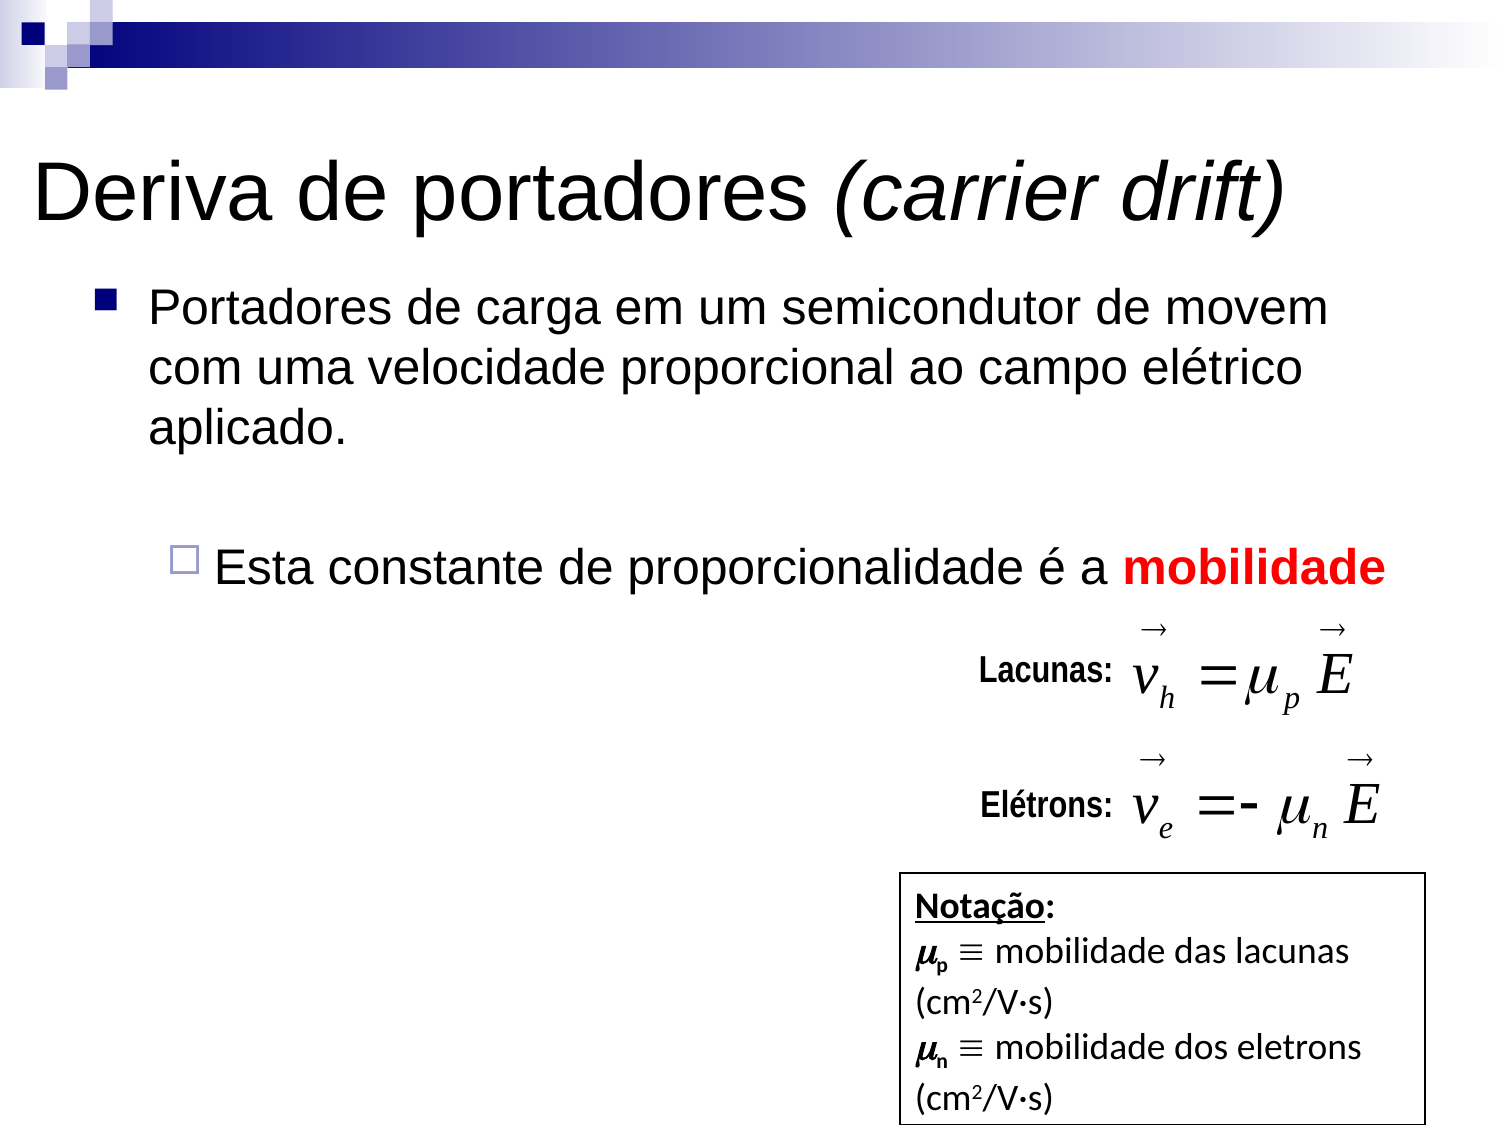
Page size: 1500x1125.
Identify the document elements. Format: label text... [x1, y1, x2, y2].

title Deriva de portadores (carrier drift) [17, 75, 1500, 300]
list Portadores de carga em um semicondutor de movem com uma velocidade proporcional ao campo elétrico aplicado. Esta constante de proporcionalidade é a mobilidade [76, 267, 1427, 905]
text_box Notação: mp  mobilidade das lacunas (cm2/V·s) mn  mobilidade dos eletrons (cm2/V·s) [899, 873, 1425, 1125]
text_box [1128, 607, 1388, 847]
text_box Lacunas: Elétrons: [963, 637, 1123, 832]
